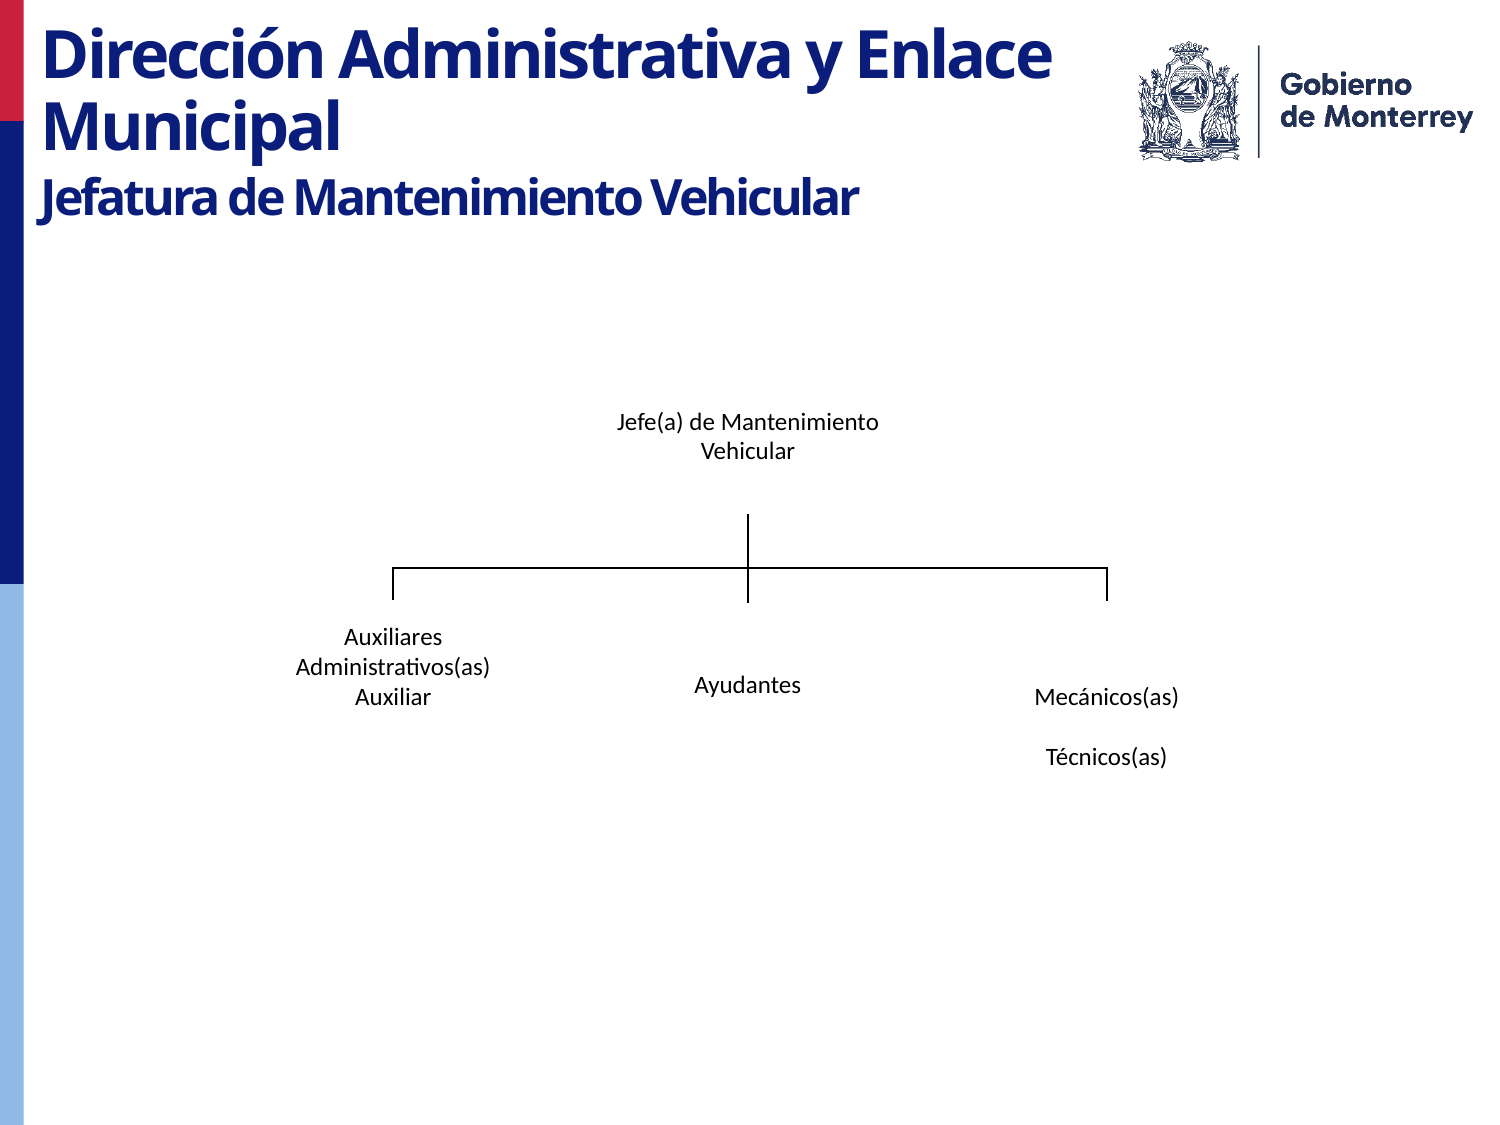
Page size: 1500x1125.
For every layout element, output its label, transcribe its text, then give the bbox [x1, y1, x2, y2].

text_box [247, 348, 1253, 873]
text_box Dirección Administrativa y Enlace Municipal Jefatura de Mantenimiento Vehicular [25, 13, 1146, 233]
picture [1146, 30, 1483, 173]
